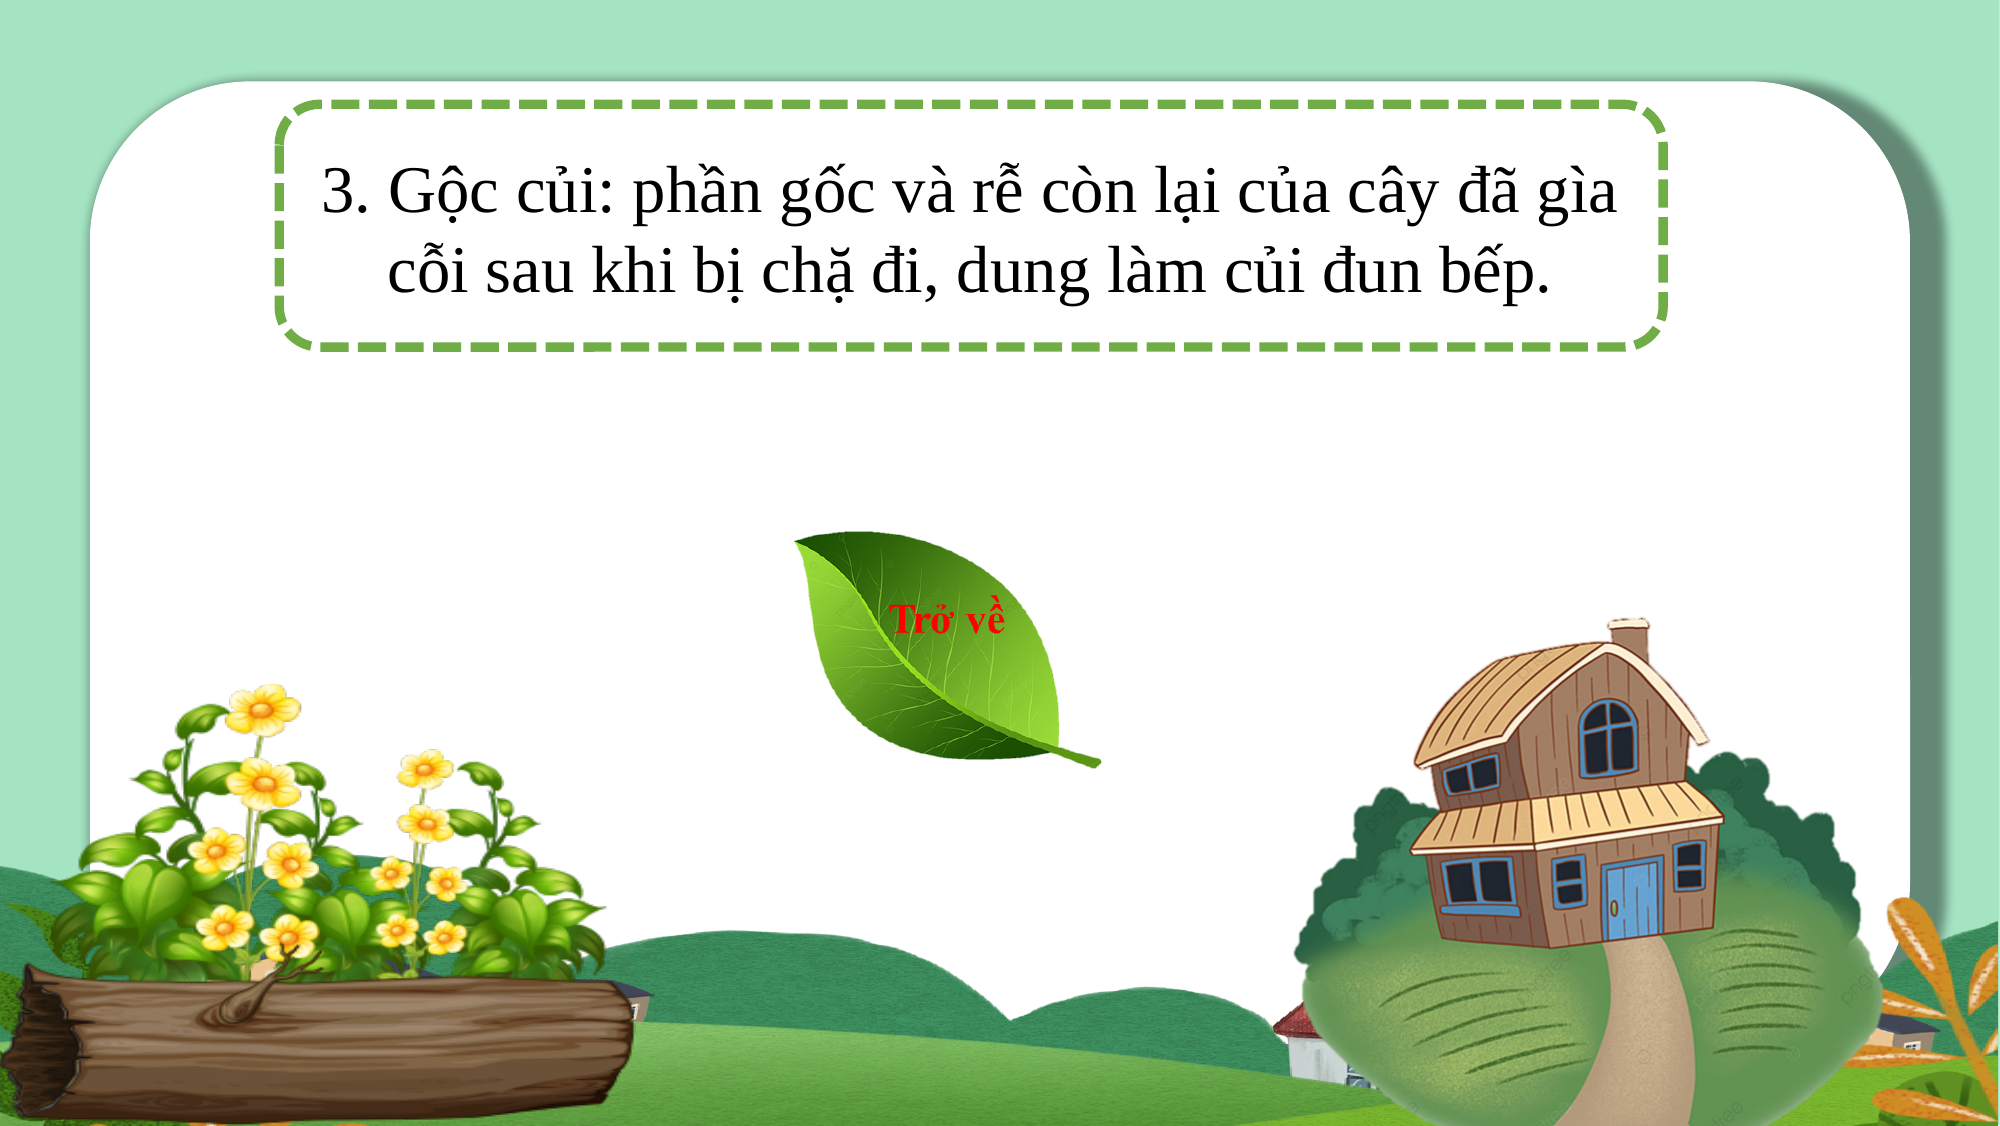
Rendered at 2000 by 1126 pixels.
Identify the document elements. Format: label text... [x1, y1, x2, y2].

picture [782, 487, 1112, 817]
text_box 3. Gộc củi: phần gốc và rễ còn lại của cây đã gìa cỗi sau khi bị chặ đi, dung làm củi đun bếp. [278, 103, 1665, 349]
picture [0, 579, 1998, 1126]
